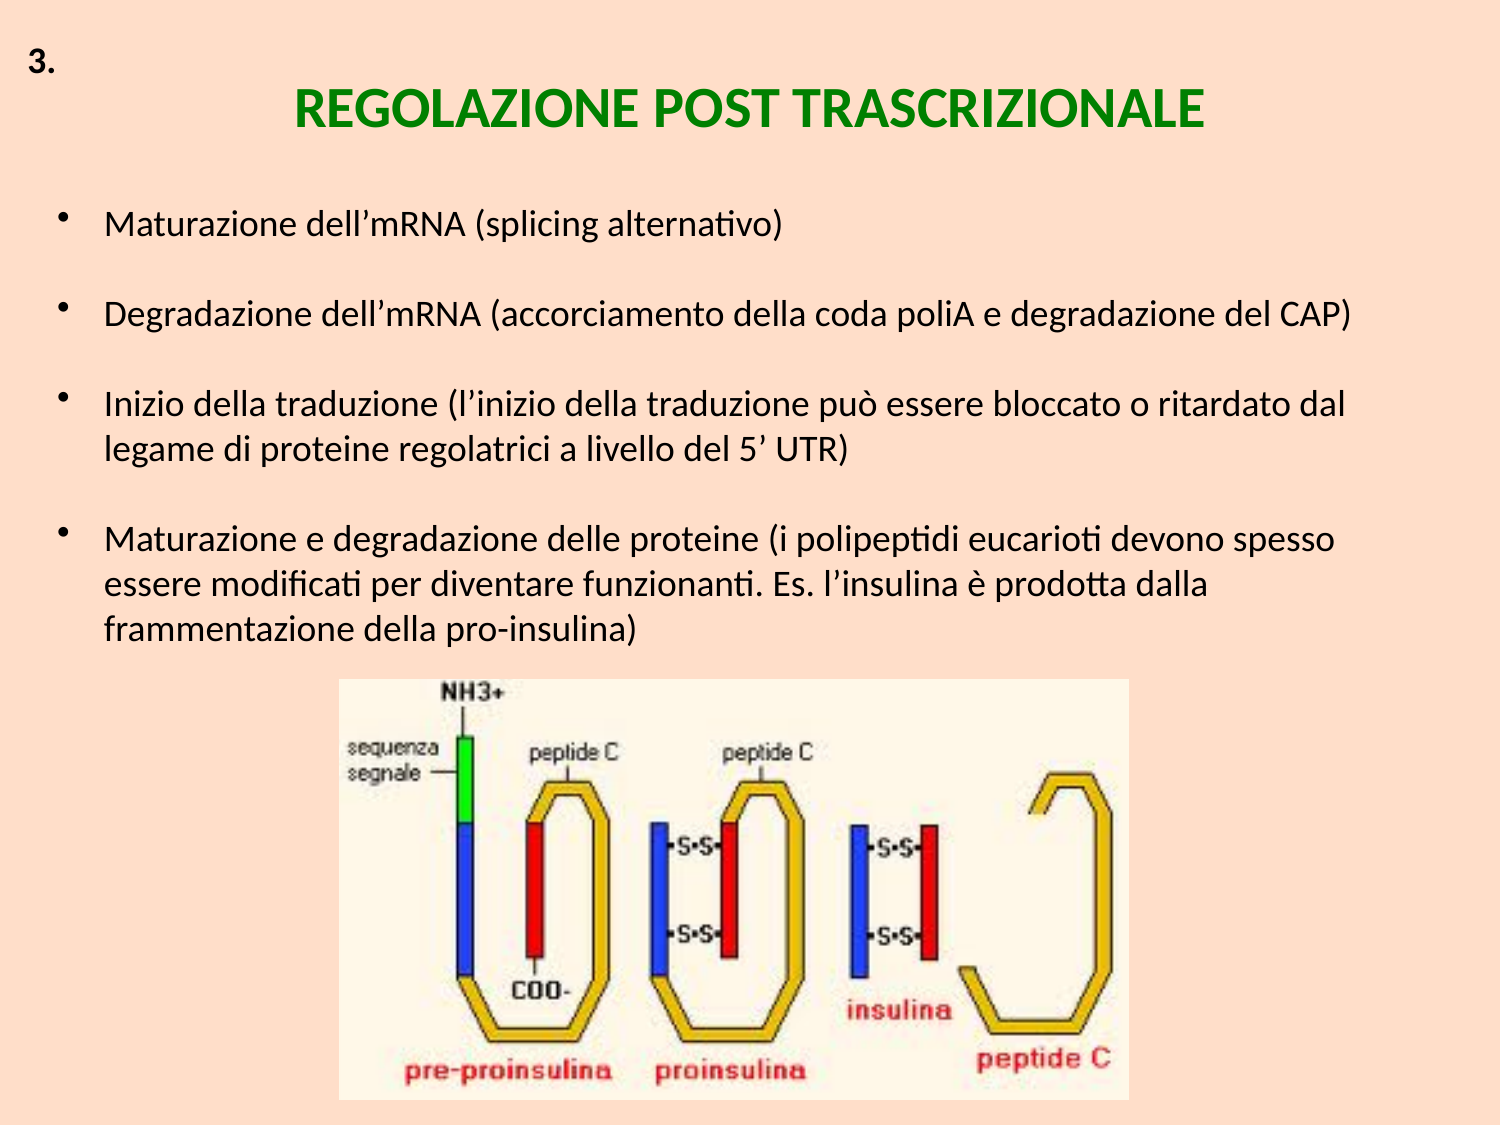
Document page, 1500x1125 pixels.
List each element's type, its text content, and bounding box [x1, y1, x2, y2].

text_box 3. [12, 28, 97, 89]
title REGOLAZIONE POST TRASCRIZIONALE [75, 2, 1425, 147]
text_box Maturazione dell’mRNA (splicing alternativo) Degradazione dell’mRNA (accorciamento della coda poliA e degradazione del CAP) Inizio della traduzione (l’inizio della traduzione può essere bloccato o ritardato dal legame di proteine regolatrici a livello del 5’ UTR) Maturazione e degradazione delle proteine (i polipeptidi eucarioti devono spesso essere modificati per diventare funzionanti. Es. l’insulina è prodotta dalla frammentazione della pro-insulina) [42, 147, 1425, 657]
picture [339, 678, 1129, 1100]
